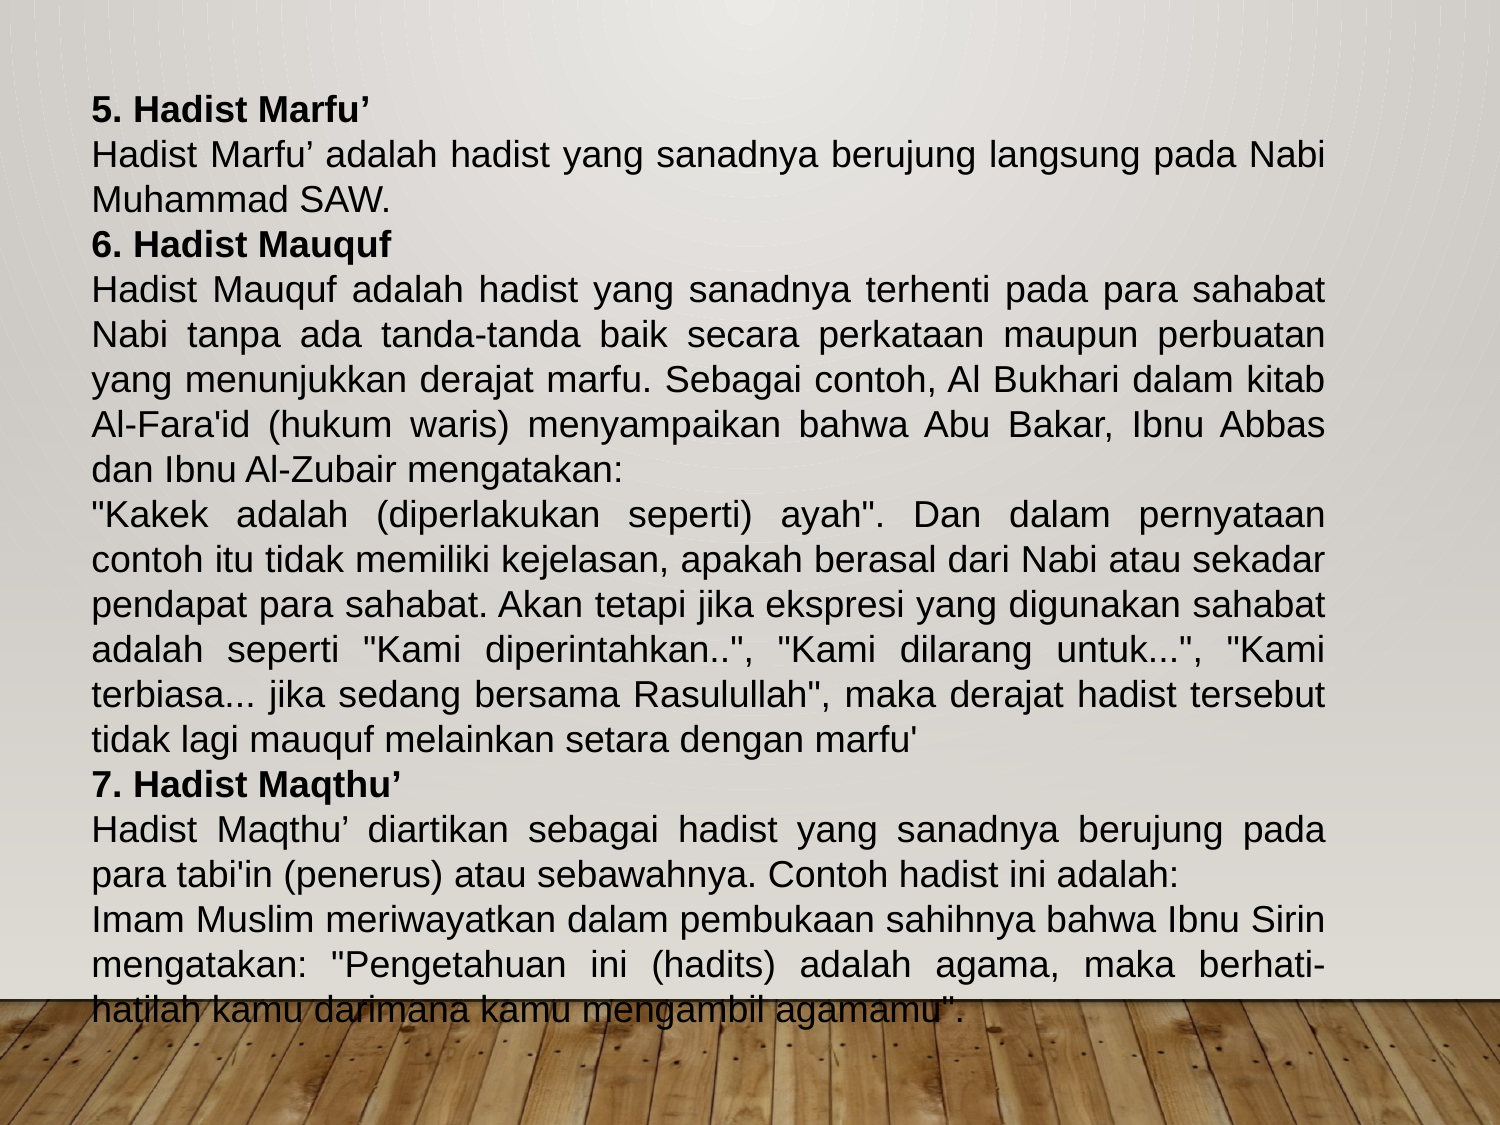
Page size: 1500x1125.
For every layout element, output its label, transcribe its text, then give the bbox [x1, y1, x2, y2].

picture [0, 999, 1500, 1125]
text_box 5. Hadist Marfu’ Hadist Marfu’ adalah hadist yang sanadnya berujung langsung pada Nabi Muhammad SAW. 6. Hadist Mauquf Hadist Mauquf adalah hadist yang sanadnya terhenti pada para sahabat Nabi tanpa ada tanda-tanda baik secara perkataan maupun perbuatan yang menunjukkan derajat marfu. Sebagai contoh, Al Bukhari dalam kitab Al-Fara'id (hukum waris) menyampaikan bahwa Abu Bakar, Ibnu Abbas dan Ibnu Al-Zubair mengatakan: "Kakek adalah (diperlakukan seperti) ayah". Dan dalam pernyataan contoh itu tidak memiliki kejelasan, apakah berasal dari Nabi atau sekadar pendapat para sahabat. Akan tetapi jika ekspresi yang digunakan sahabat adalah seperti "Kami diperintahkan..", "Kami dilarang untuk...", "Kami terbiasa... jika sedang bersama Rasulullah", maka derajat hadist tersebut tidak lagi mauquf melainkan setara dengan marfu' 7. Hadist Maqthu’ Hadist Maqthu’ diartikan sebagai hadist yang sanadnya berujung pada para tabi'in (penerus) atau sebawahnya. Contoh hadist ini adalah: Imam Muslim meriwayatkan dalam pembukaan sahihnya bahwa Ibnu Sirin mengatakan: "Pengetahuan ini (hadits) adalah agama, maka berhati-hatilah kamu darimana kamu mengambil agamamu". [76, 77, 1341, 1038]
